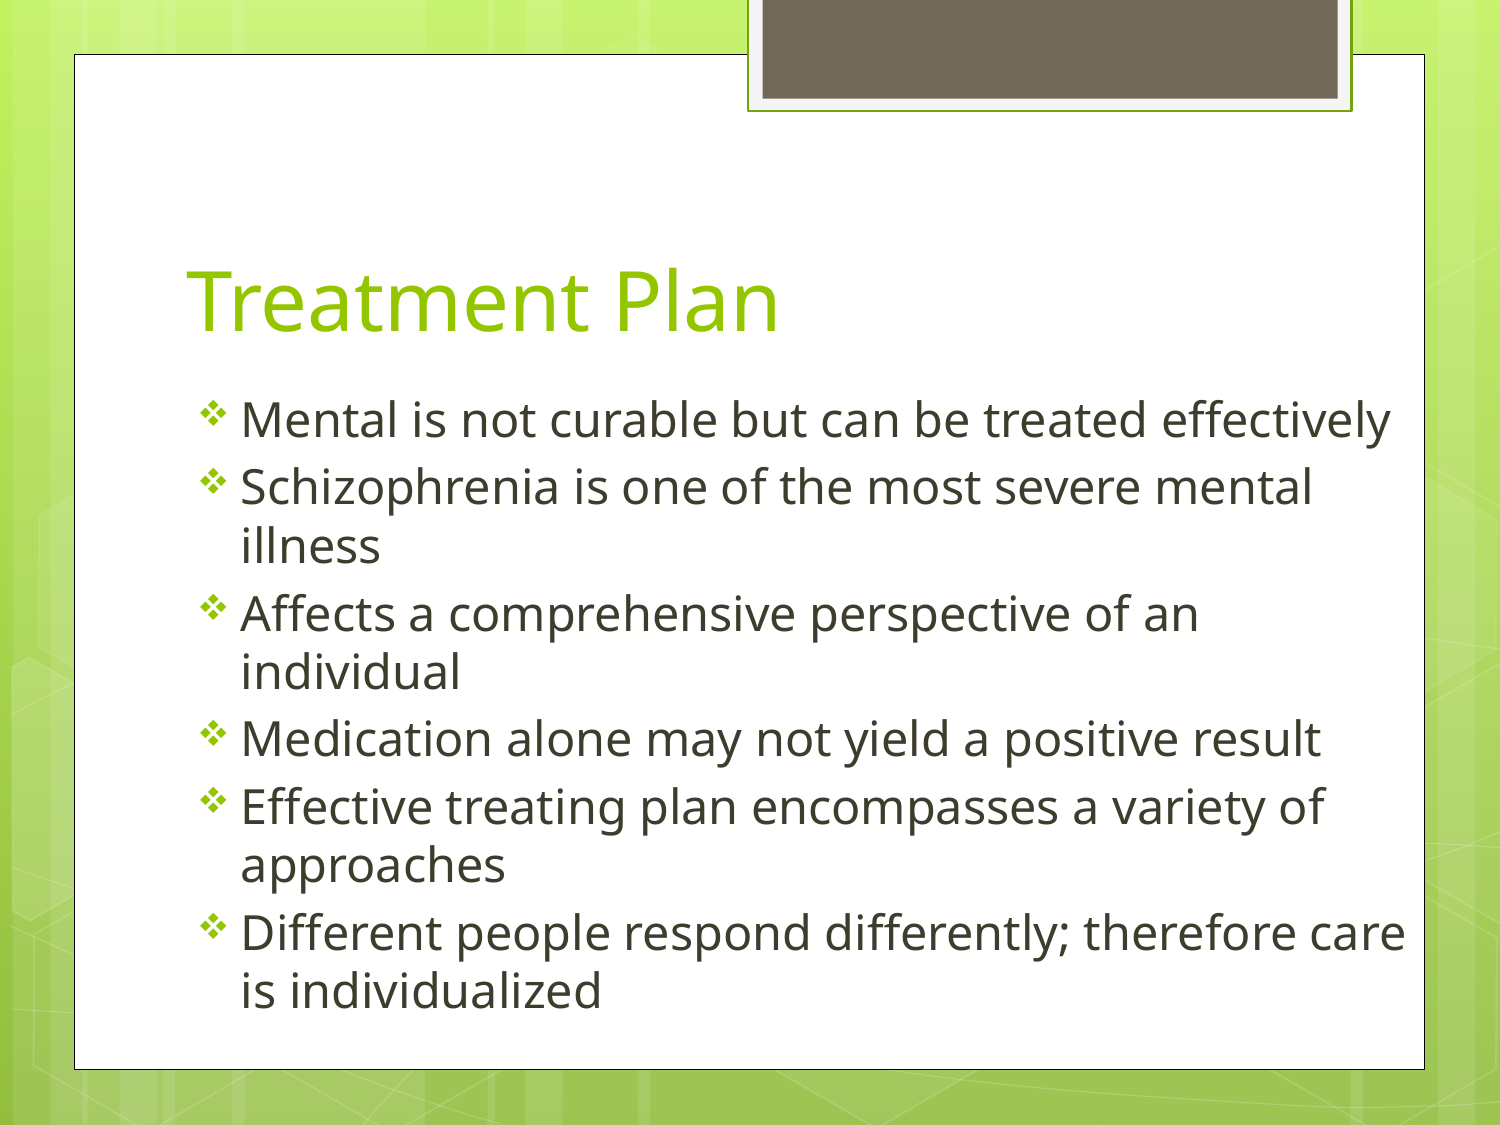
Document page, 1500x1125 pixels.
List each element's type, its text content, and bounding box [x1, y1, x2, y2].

title Treatment Plan [171, 168, 1324, 357]
list Mental is not curable but can be treated effectively Schizophrenia is one of the most severe mental illness Affects a comprehensive perspective of an individual Medication alone may not yield a positive result Effective treating plan encompasses a variety of approaches Different people respond differently; therefore care is individualized [171, 381, 1425, 1075]
